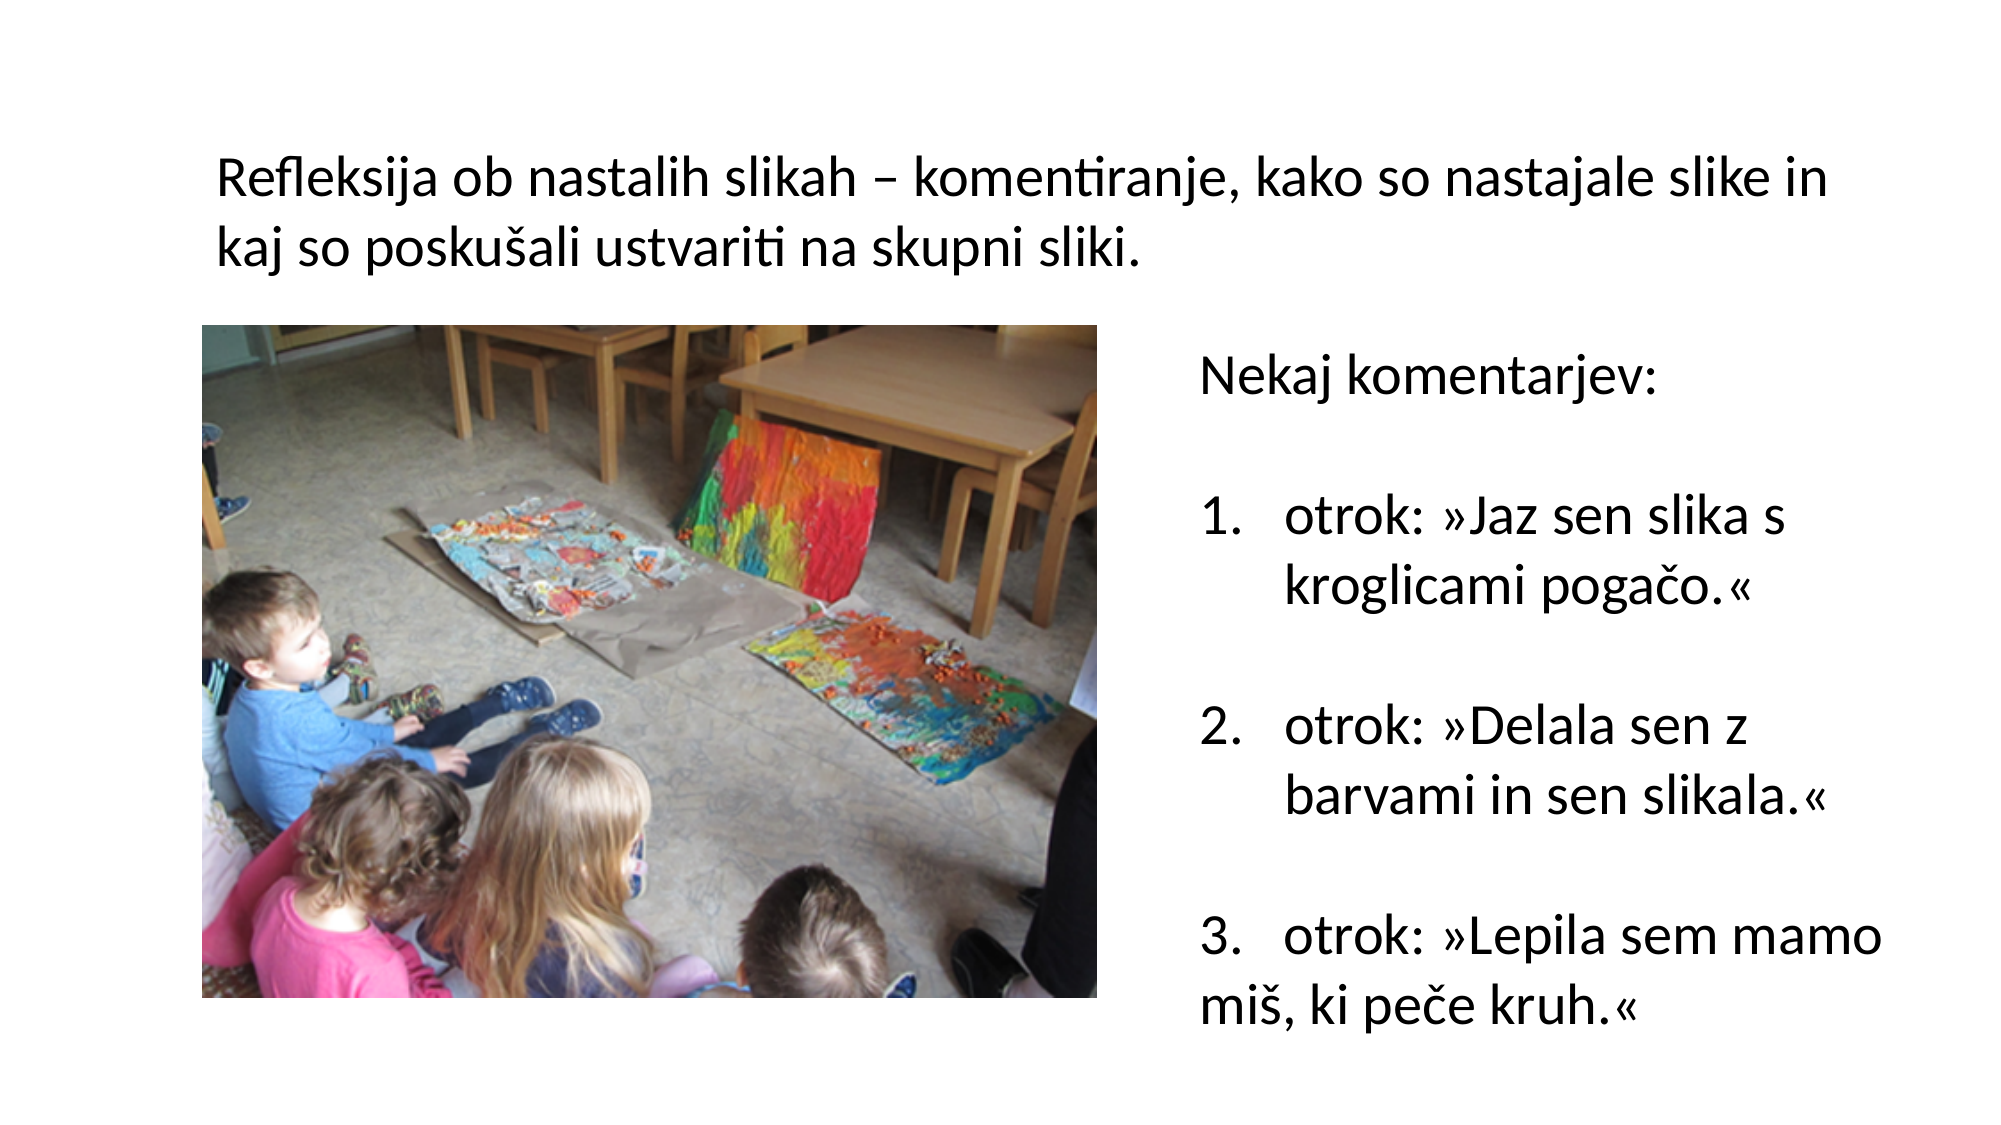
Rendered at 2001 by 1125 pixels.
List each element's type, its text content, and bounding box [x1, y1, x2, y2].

text_box Nekaj komentarjev: otrok: »Jaz sen slika s kroglicami pogačo.« otrok: »Delala sen z barvami in sen slikala.« 3. otrok: »Lepila sem mamo miš, ki peče kruh.« [1184, 328, 1939, 1044]
picture [202, 325, 1097, 998]
text_box Refleksija ob nastalih slikah – komentiranje, kako so nastajale slike in kaj so poskušali ustvariti na skupni sliki. [202, 130, 1898, 286]
